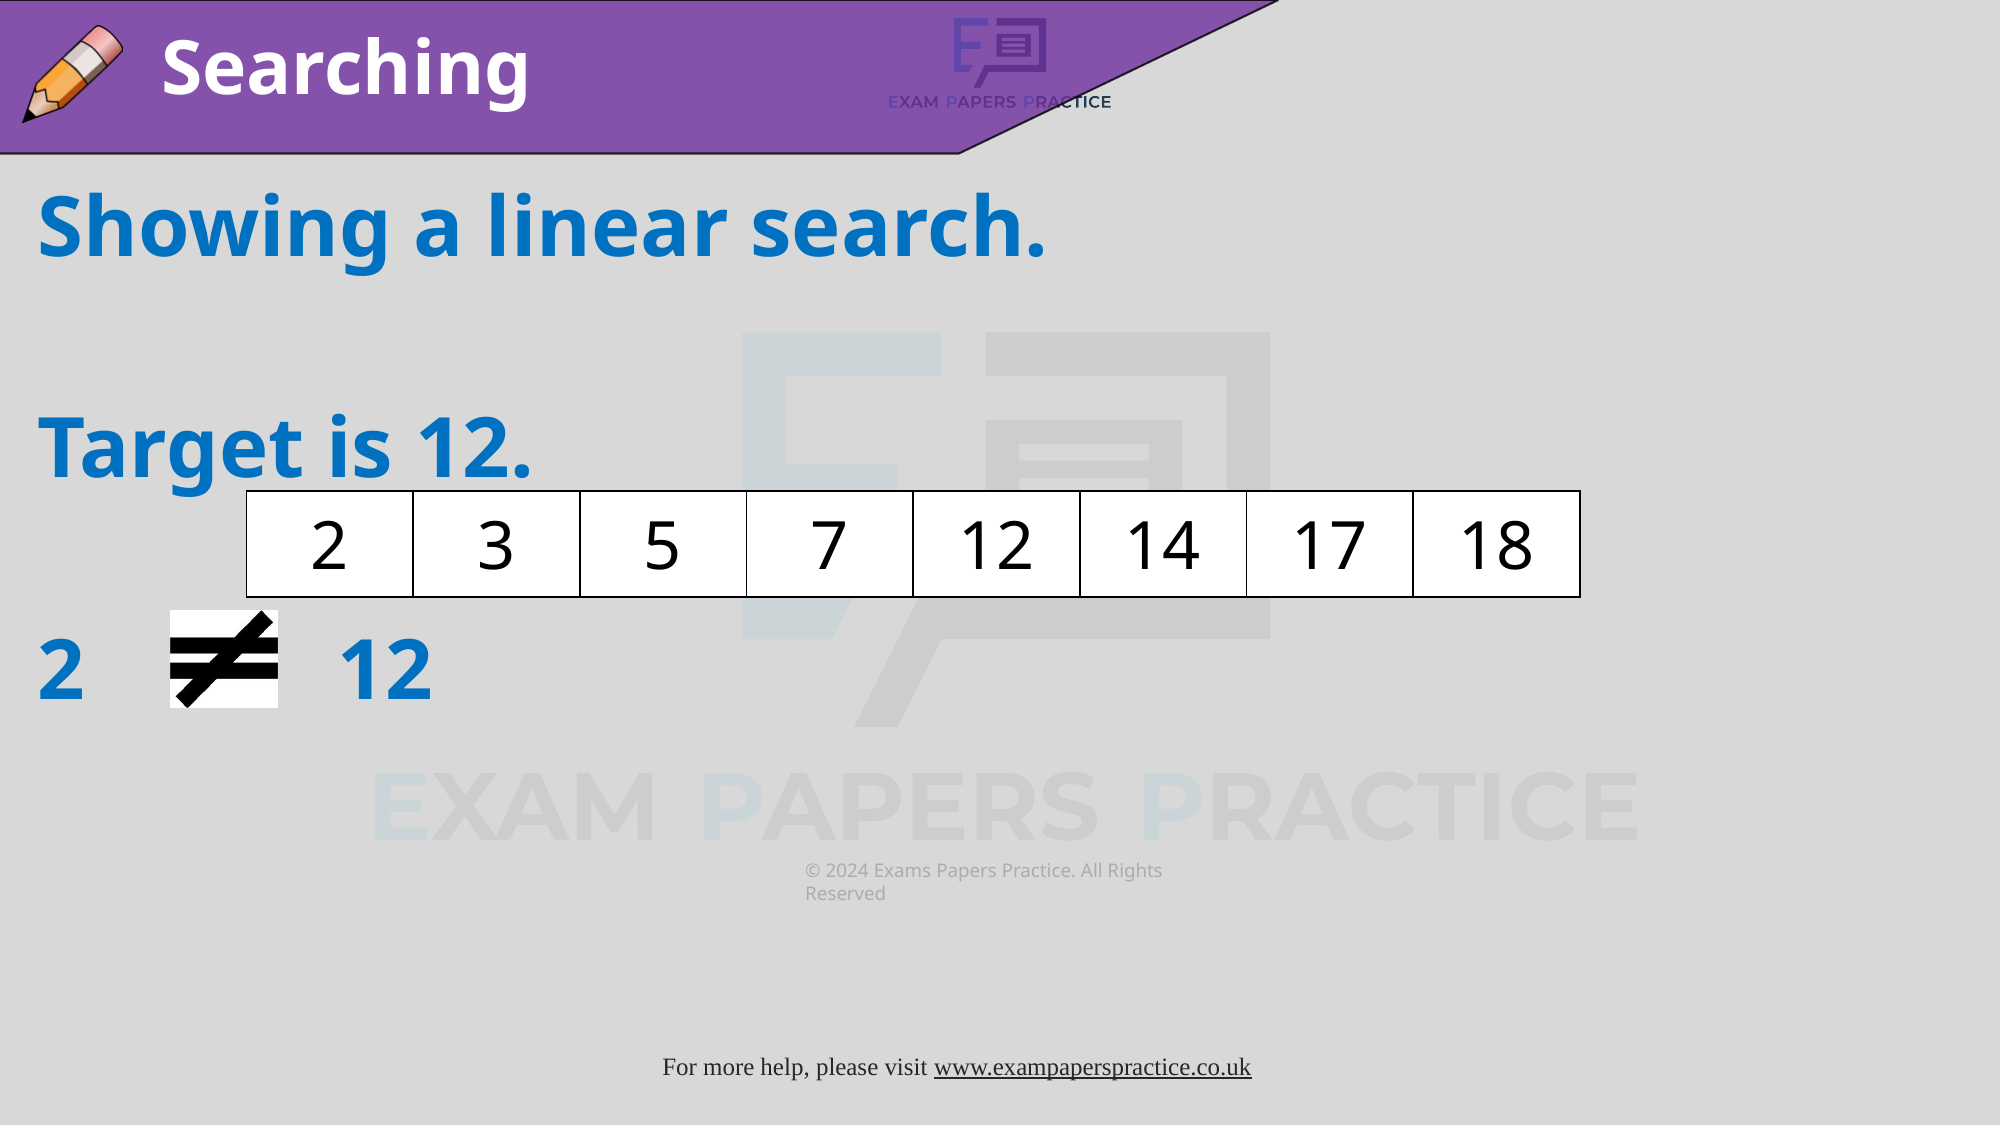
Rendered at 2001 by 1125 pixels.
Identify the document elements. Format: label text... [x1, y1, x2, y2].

table_header 5 [581, 492, 746, 596]
table_header 2 [247, 492, 412, 596]
table_header 17 [1247, 492, 1412, 596]
picture [22, 25, 123, 123]
table_header 7 [747, 492, 912, 596]
picture [170, 610, 278, 708]
table_header 18 [1414, 492, 1579, 596]
list Showing a linear search. Target is 12. 2 12 [22, 176, 1974, 1120]
table_header 14 [1081, 492, 1246, 596]
list Searching [146, 22, 960, 134]
table_header 3 [414, 492, 579, 596]
table_header 12 [914, 492, 1079, 596]
